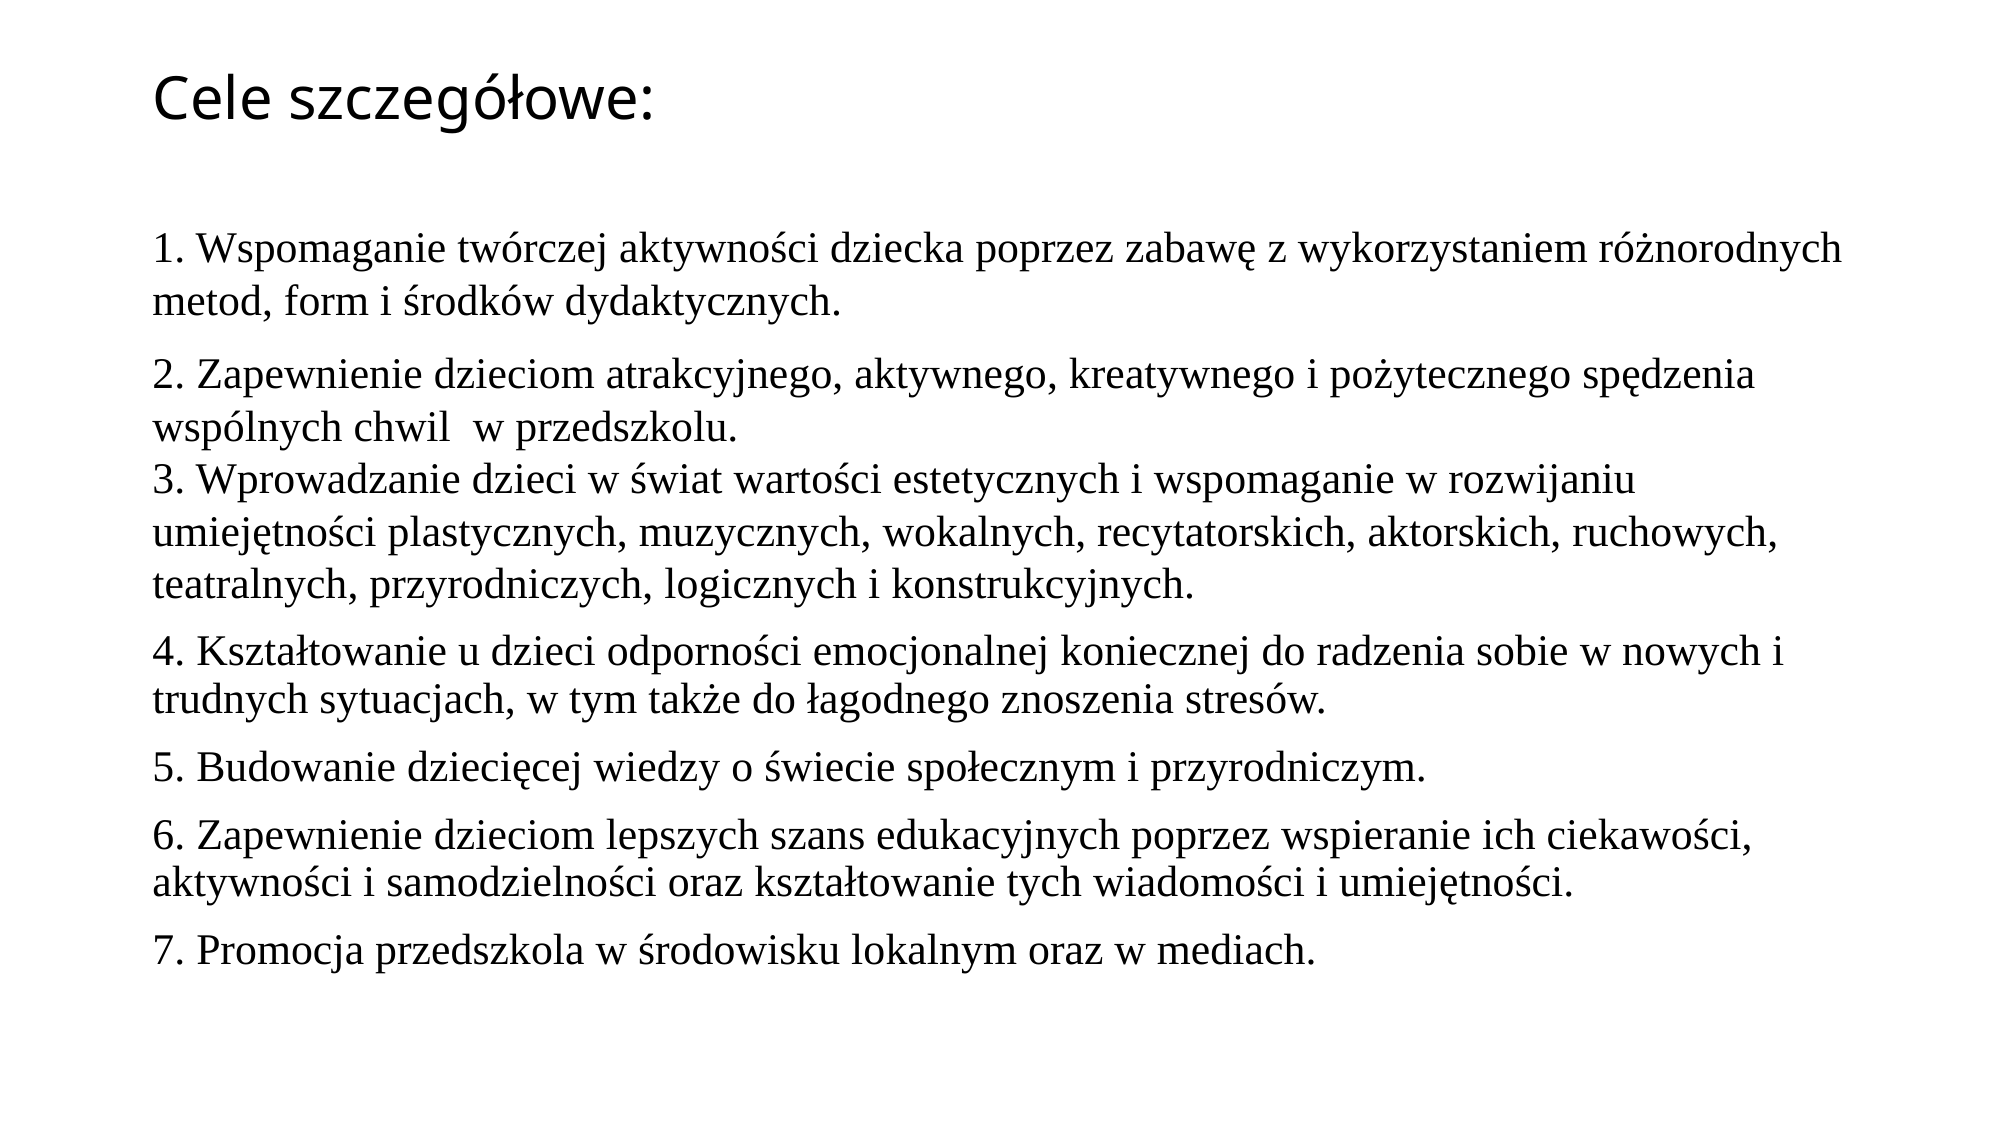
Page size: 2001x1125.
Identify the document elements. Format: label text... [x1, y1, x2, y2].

list 1. Wspomaganie twórczej aktywności dziecka poprzez zabawę z wykorzystaniem różnorodnych metod, form i środków dydaktycznych. 2. Zapewnienie dzieciom atrakcyjnego, aktywnego, kreatywnego i pożytecznego spędzenia wspólnych chwil w przedszkolu. 3. Wprowadzanie dzieci w świat wartości estetycznych i wspomaganie w rozwijaniu umiejętności plastycznych, muzycznych, wokalnych, recytatorskich, aktorskich, ruchowych, teatralnych, przyrodniczych, logicznych i konstrukcyjnych. 4. Kształtowanie u dzieci odporności emocjonalnej koniecznej do radzenia sobie w nowych i trudnych sytuacjach, w tym także do łagodnego znoszenia stresów. 5. Budowanie dziecięcej wiedzy o świecie społecznym i przyrodniczym. 6. Zapewnienie dzieciom lepszych szans edukacyjnych poprzez wspieranie ich ciekawości, aktywności i samodzielności oraz kształtowanie tych wiadomości i umiejętności. 7. Promocja przedszkola w środowisku lokalnym oraz w mediach. [137, 211, 1863, 1021]
title Cele szczegółowe: [137, 59, 1863, 211]
